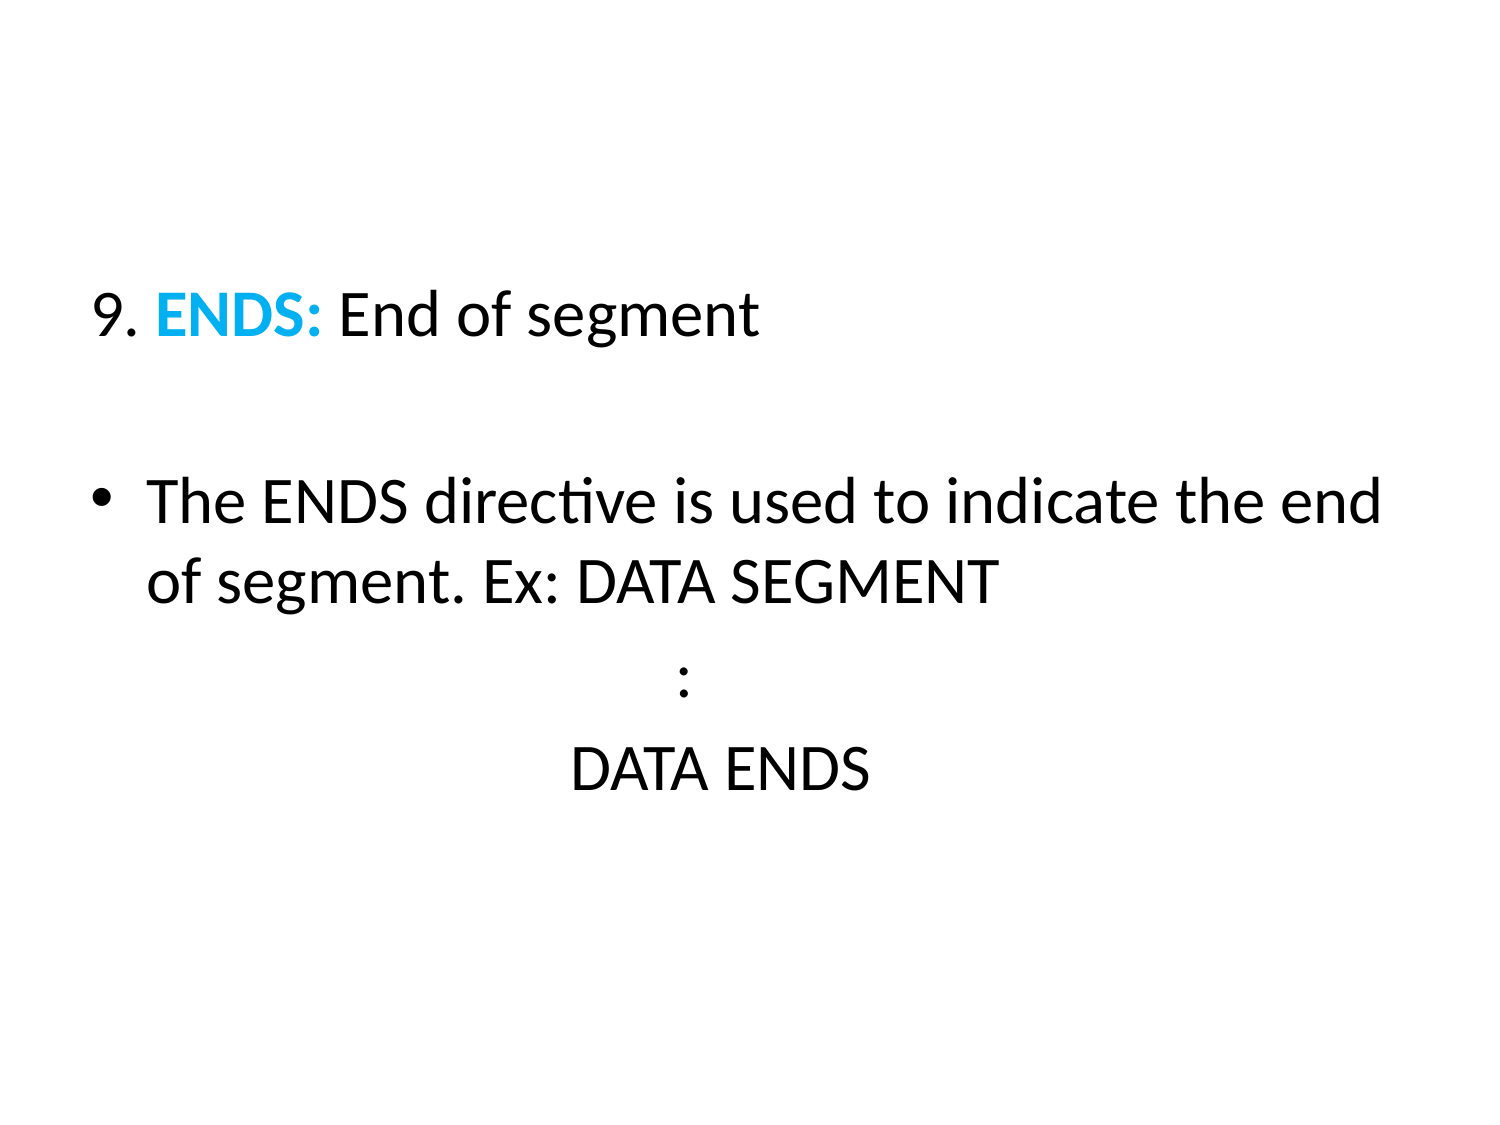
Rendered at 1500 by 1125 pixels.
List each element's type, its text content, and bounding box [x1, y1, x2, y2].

list 9. ENDS: End of segment The ENDS directive is used to indicate the end of segment. Ex: DATA SEGMENT : DATA ENDS [75, 262, 1425, 1005]
